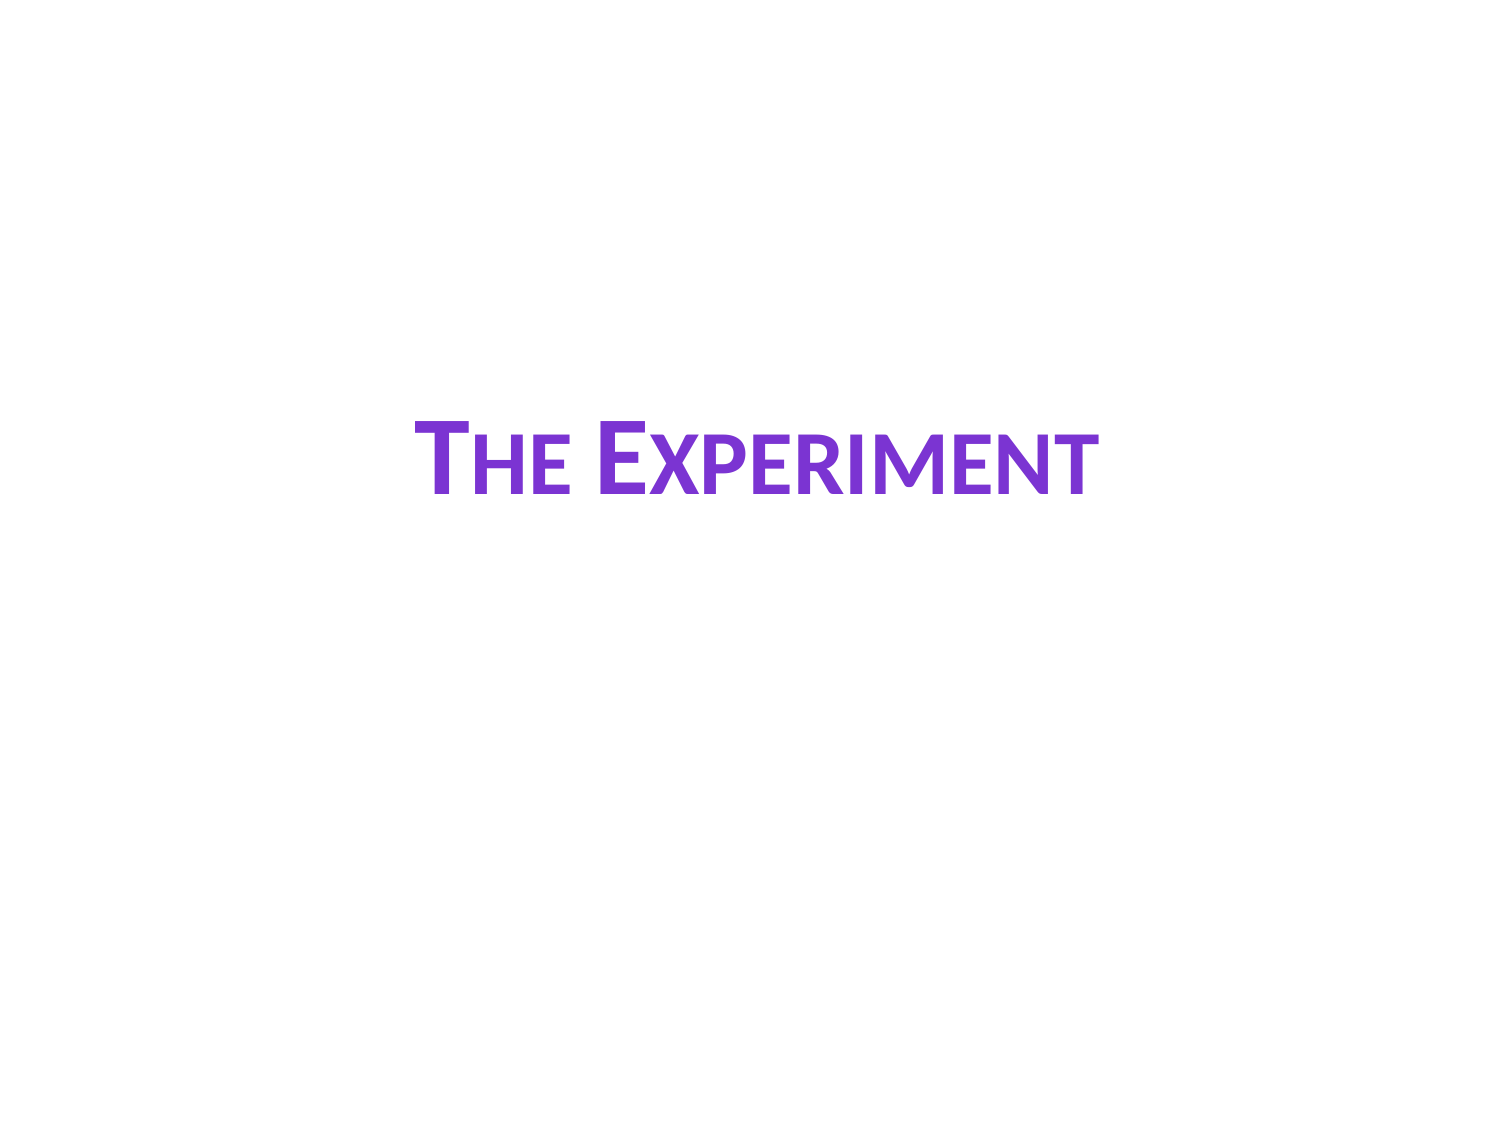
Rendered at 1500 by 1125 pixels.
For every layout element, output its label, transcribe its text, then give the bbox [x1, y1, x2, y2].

text_box The Experiment [400, 374, 1116, 525]
